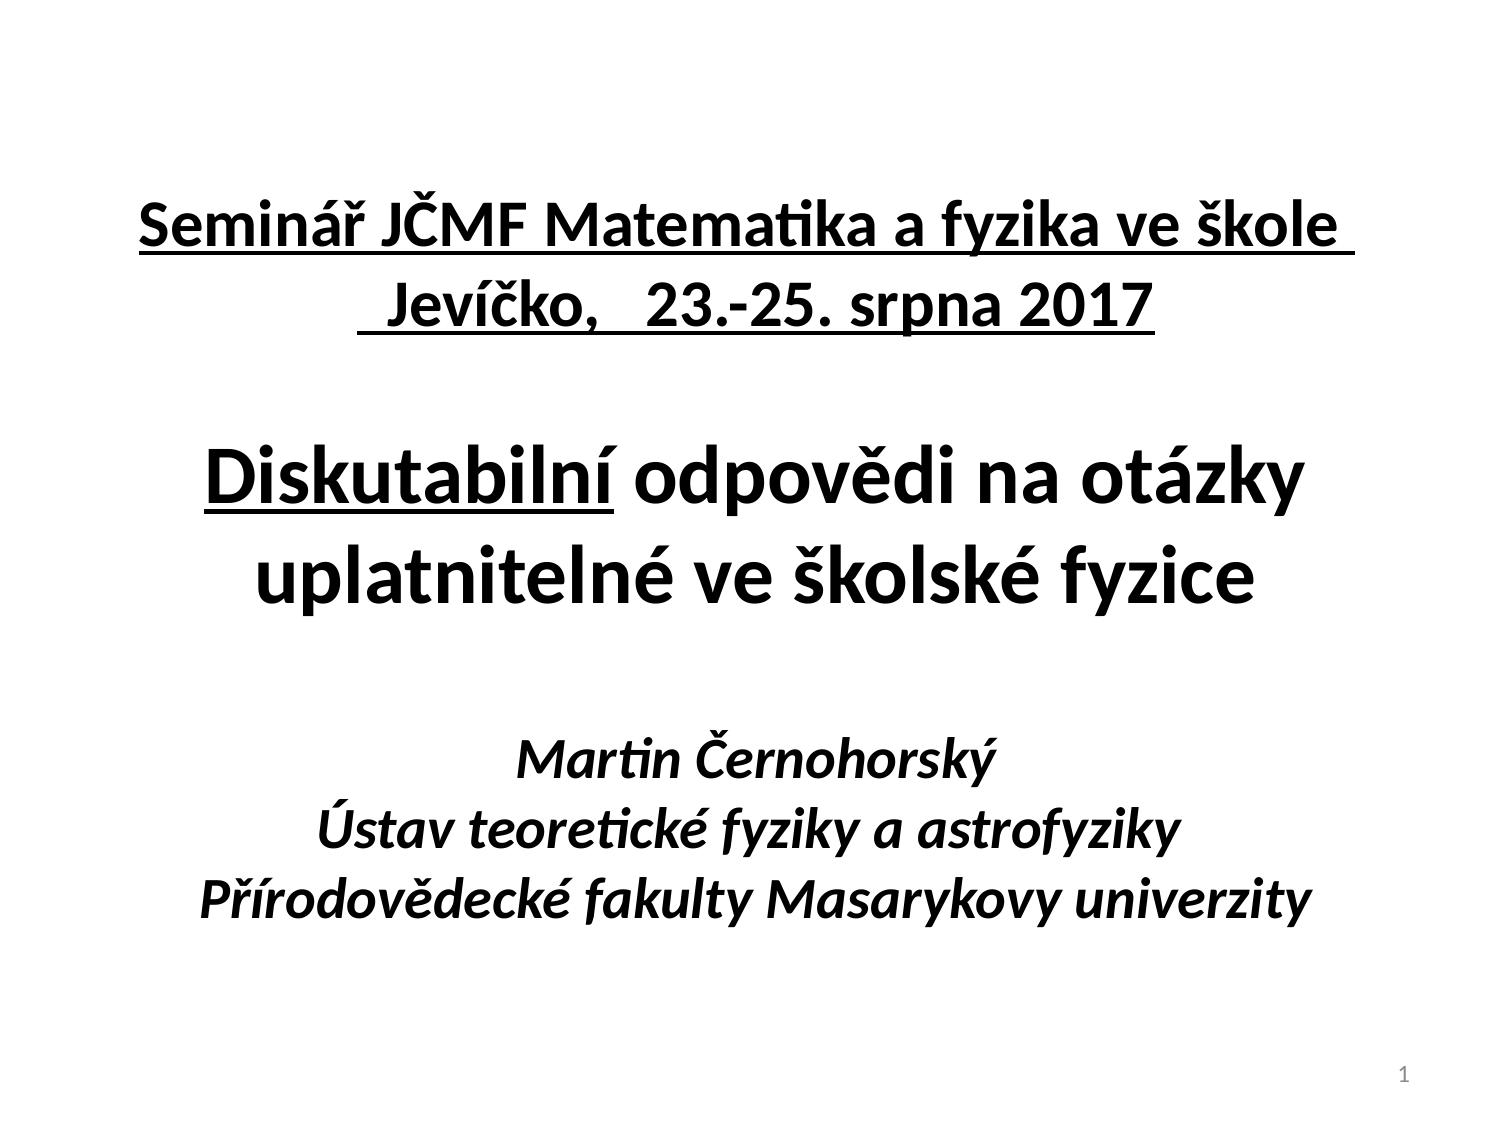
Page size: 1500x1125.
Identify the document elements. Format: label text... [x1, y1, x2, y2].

text_box Seminář JČMF Matematika a fyzika ve škole Jevíčko, 23.-25. srpna 2017 Diskutabilní odpovědi na otázky uplatnitelné ve školské fyzice Martin Černohorský Ústav teoretické fyziky a astrofyziky Přírodovědecké fakulty Masarykovy univerzity [123, 172, 1388, 938]
slide_number 1 [1074, 1042, 1425, 1103]
